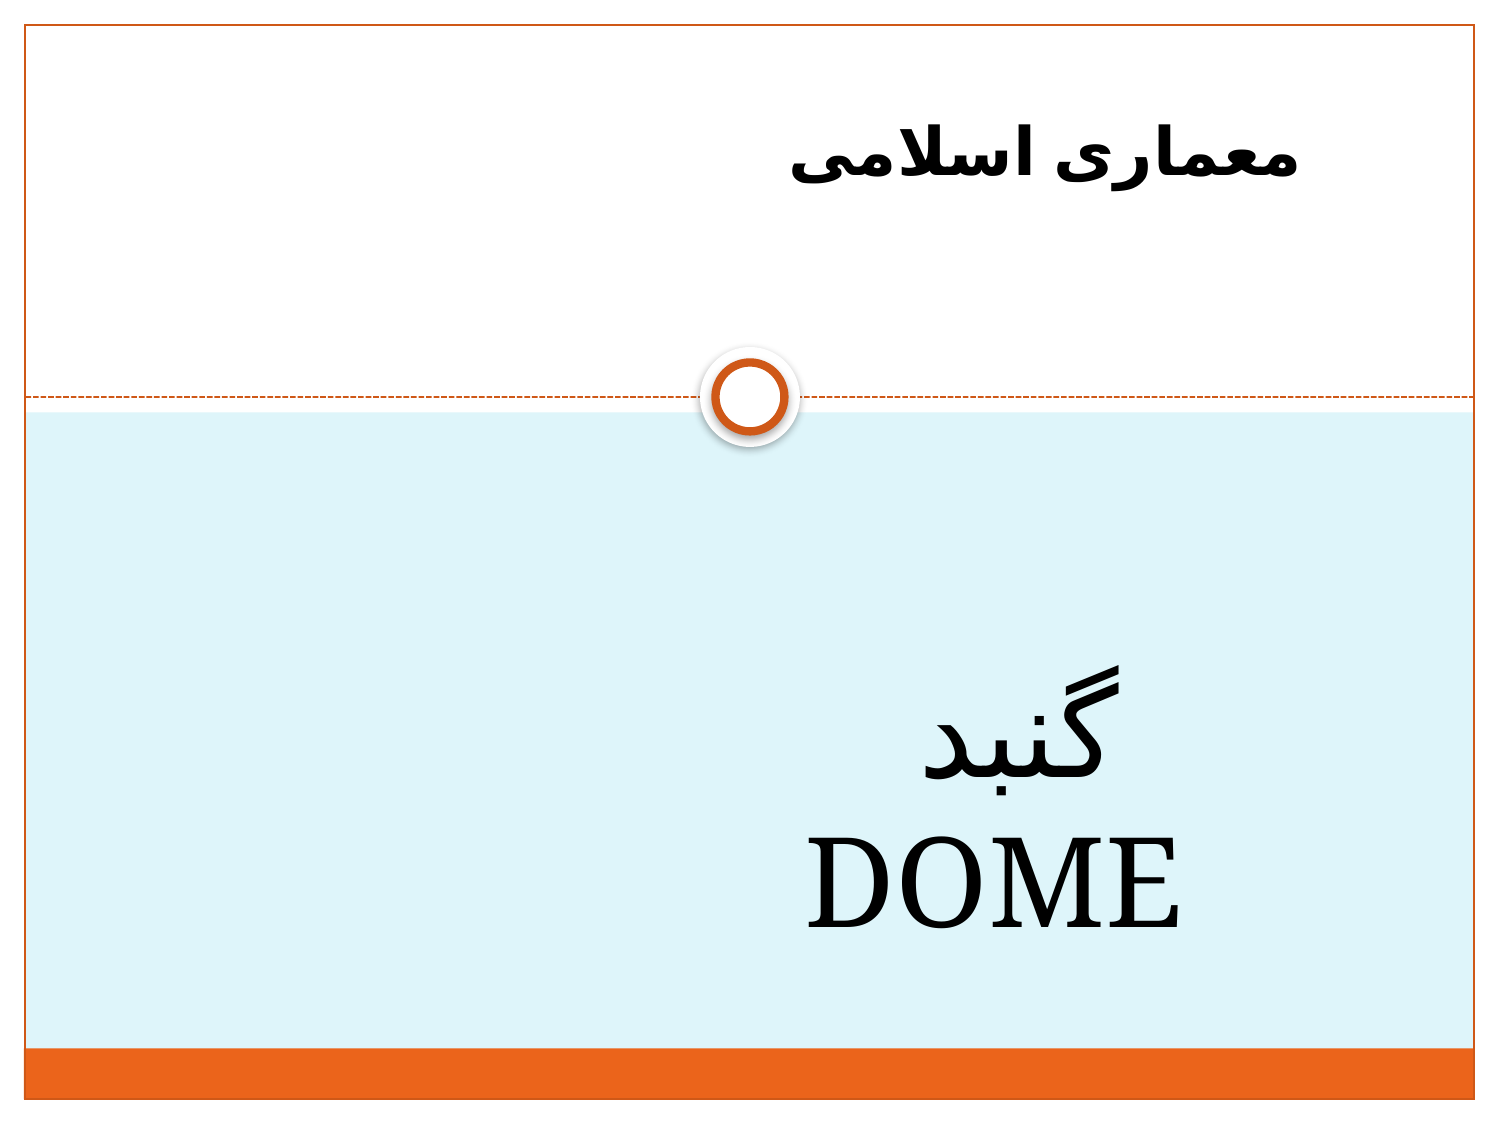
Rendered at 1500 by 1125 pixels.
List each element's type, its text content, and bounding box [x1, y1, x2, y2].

text_box معماری اسلامی [561, 101, 1317, 197]
text_box گنبد DOME [628, 645, 1297, 960]
